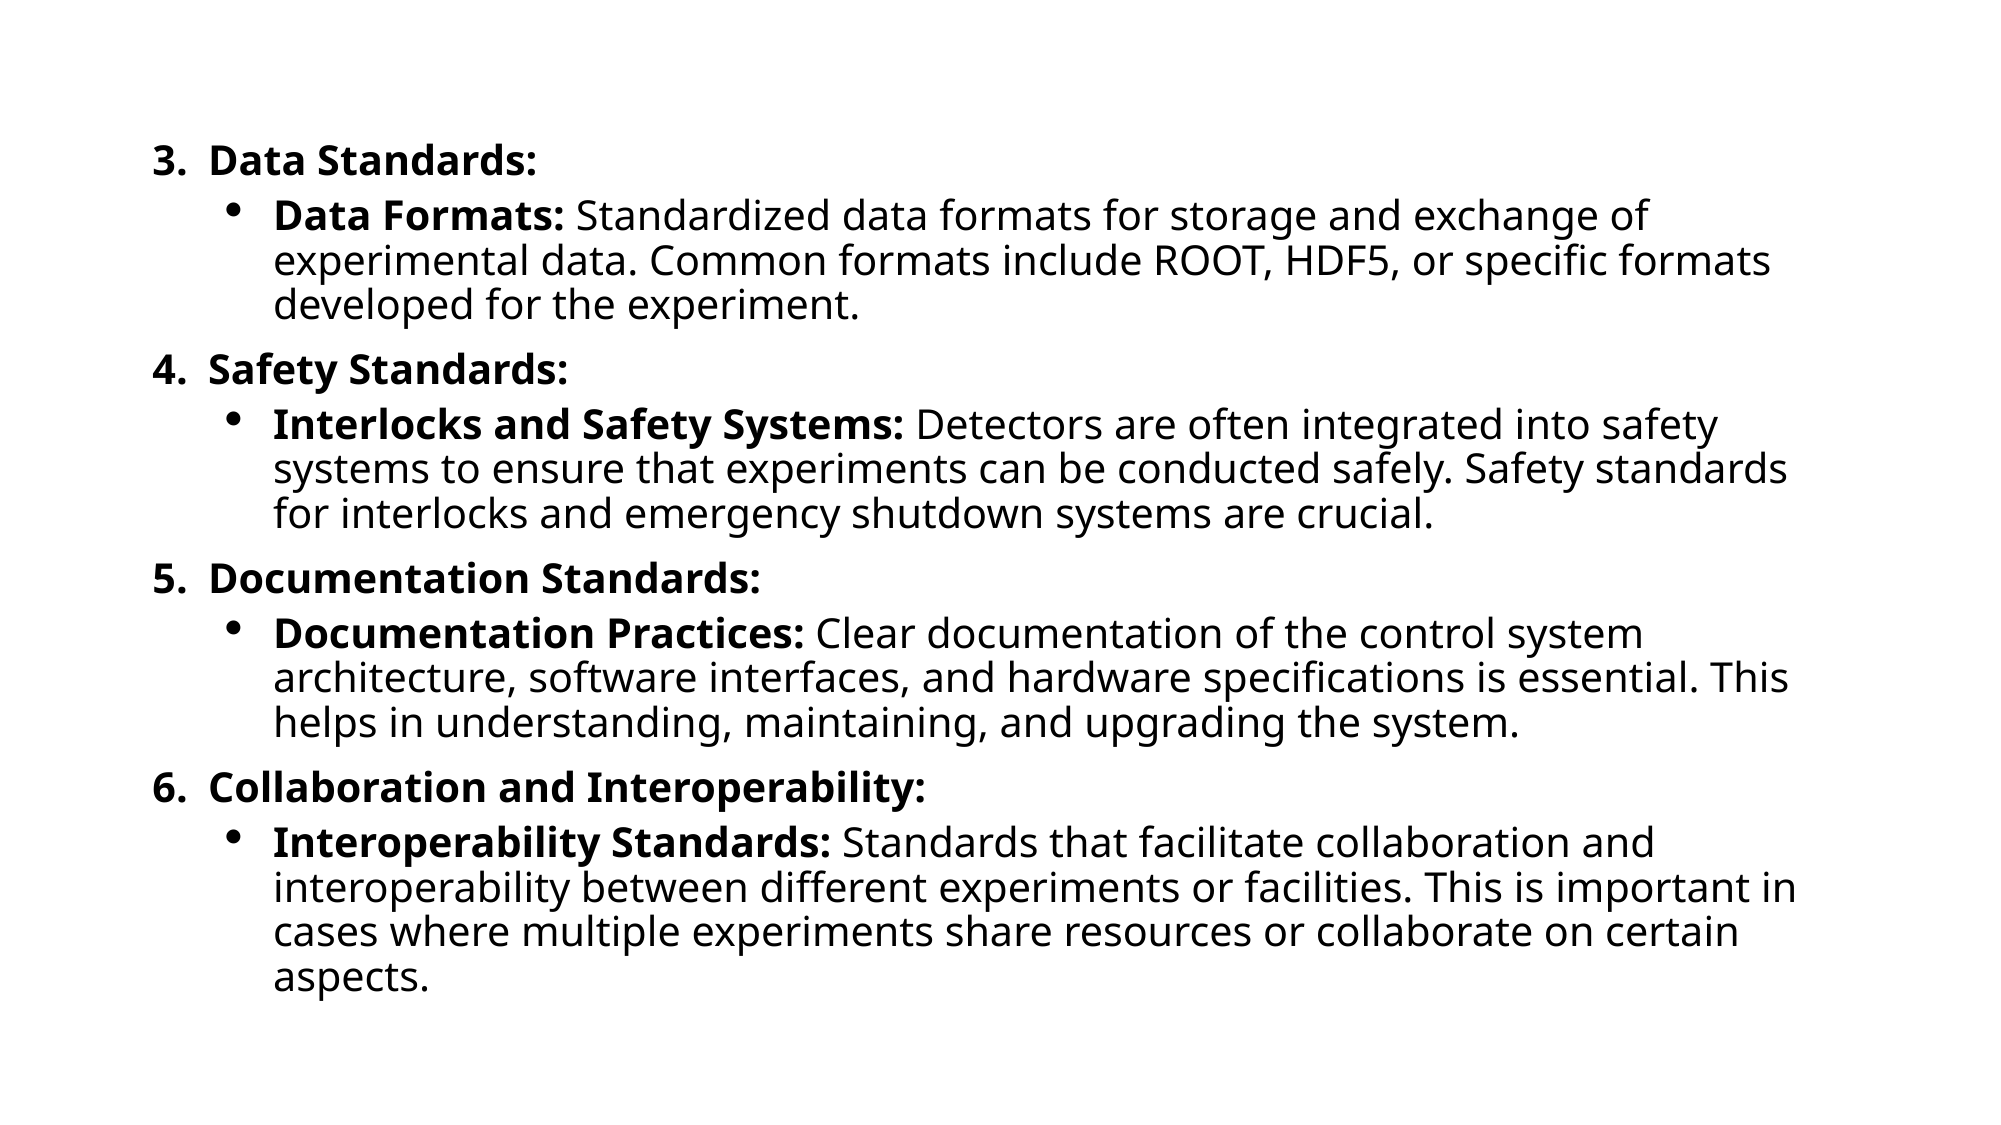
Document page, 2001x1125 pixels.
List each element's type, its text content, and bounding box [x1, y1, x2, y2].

list Data Standards: Data Formats: Standardized data formats for storage and exchange of experimental data. Common formats include ROOT, HDF5, or specific formats developed for the experiment. Safety Standards: Interlocks and Safety Systems: Detectors are often integrated into safety systems to ensure that experiments can be conducted safely. Safety standards for interlocks and emergency shutdown systems are crucial. Documentation Standards: Documentation Practices: Clear documentation of the control system architecture, software interfaces, and hardware specifications is essential. This helps in understanding, maintaining, and upgrading the system. Collaboration and Interoperability: Interoperability Standards: Standards that facilitate collaboration and interoperability between different experiments or facilities. This is important in cases where multiple experiments share resources or collaborate on certain aspects. [137, 132, 1863, 1014]
